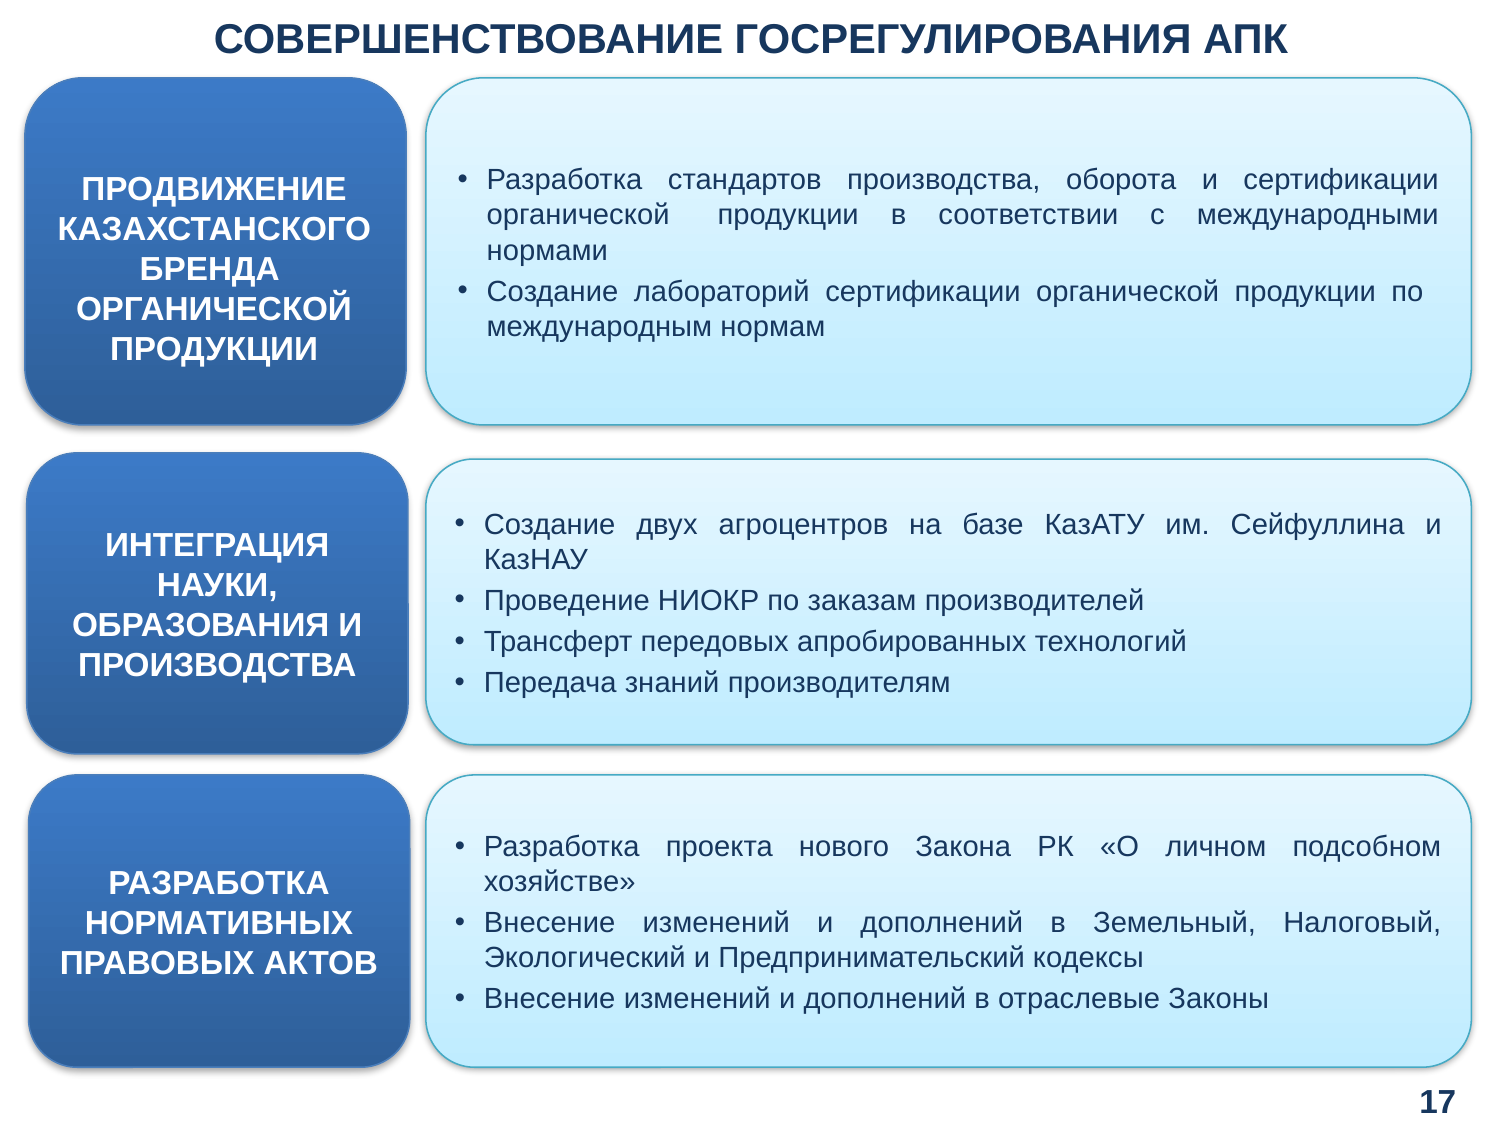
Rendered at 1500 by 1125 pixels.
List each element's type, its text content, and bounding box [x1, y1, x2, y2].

text_box Разработка проекта нового Закона РК «О личном подсобном хозяйстве» Внесение изменений и дополнений в Земельный, Налоговый, Экологический и Предпринимательский кодексы Внесение изменений и дополнений в отраслевые Законы [425, 774, 1473, 1069]
text_box Создание двух агроцентров на базе КазАТУ им. Сейфуллина и КазНАУ Проведение НИОКР по заказам производителей Трансферт передовых апробированных технологий Передача знаний производителям [425, 458, 1473, 746]
text_box ПРОДВИЖЕНИЕ КАЗАХСТАНСКОГО БРЕНДА ОРГАНИЧЕСКОЙ ПРОДУКЦИИ [26, 159, 402, 375]
text_box ИНТЕГРАЦИЯ НАУКИ, ОБРАЗОВАНИЯ И ПРОИЗВОДСТВА [25, 452, 409, 755]
text_box СОВЕРШЕНСТВОВАНИЕ ГОСРЕГУЛИРОВАНИЯ АПК [0, 12, 1500, 63]
text_box Разработка стандартов производства, оборота и сертификации органической продукции в соответствии с международными нормами Создание лабораторий сертификации органической продукции по международным нормам [425, 77, 1473, 426]
text_box [24, 77, 407, 426]
slide_number 16 [1121, 1070, 1472, 1125]
text_box РАЗРАБОТКА НОРМАТИВНЫХ ПРАВОВЫХ АКТОВ [27, 774, 411, 1069]
